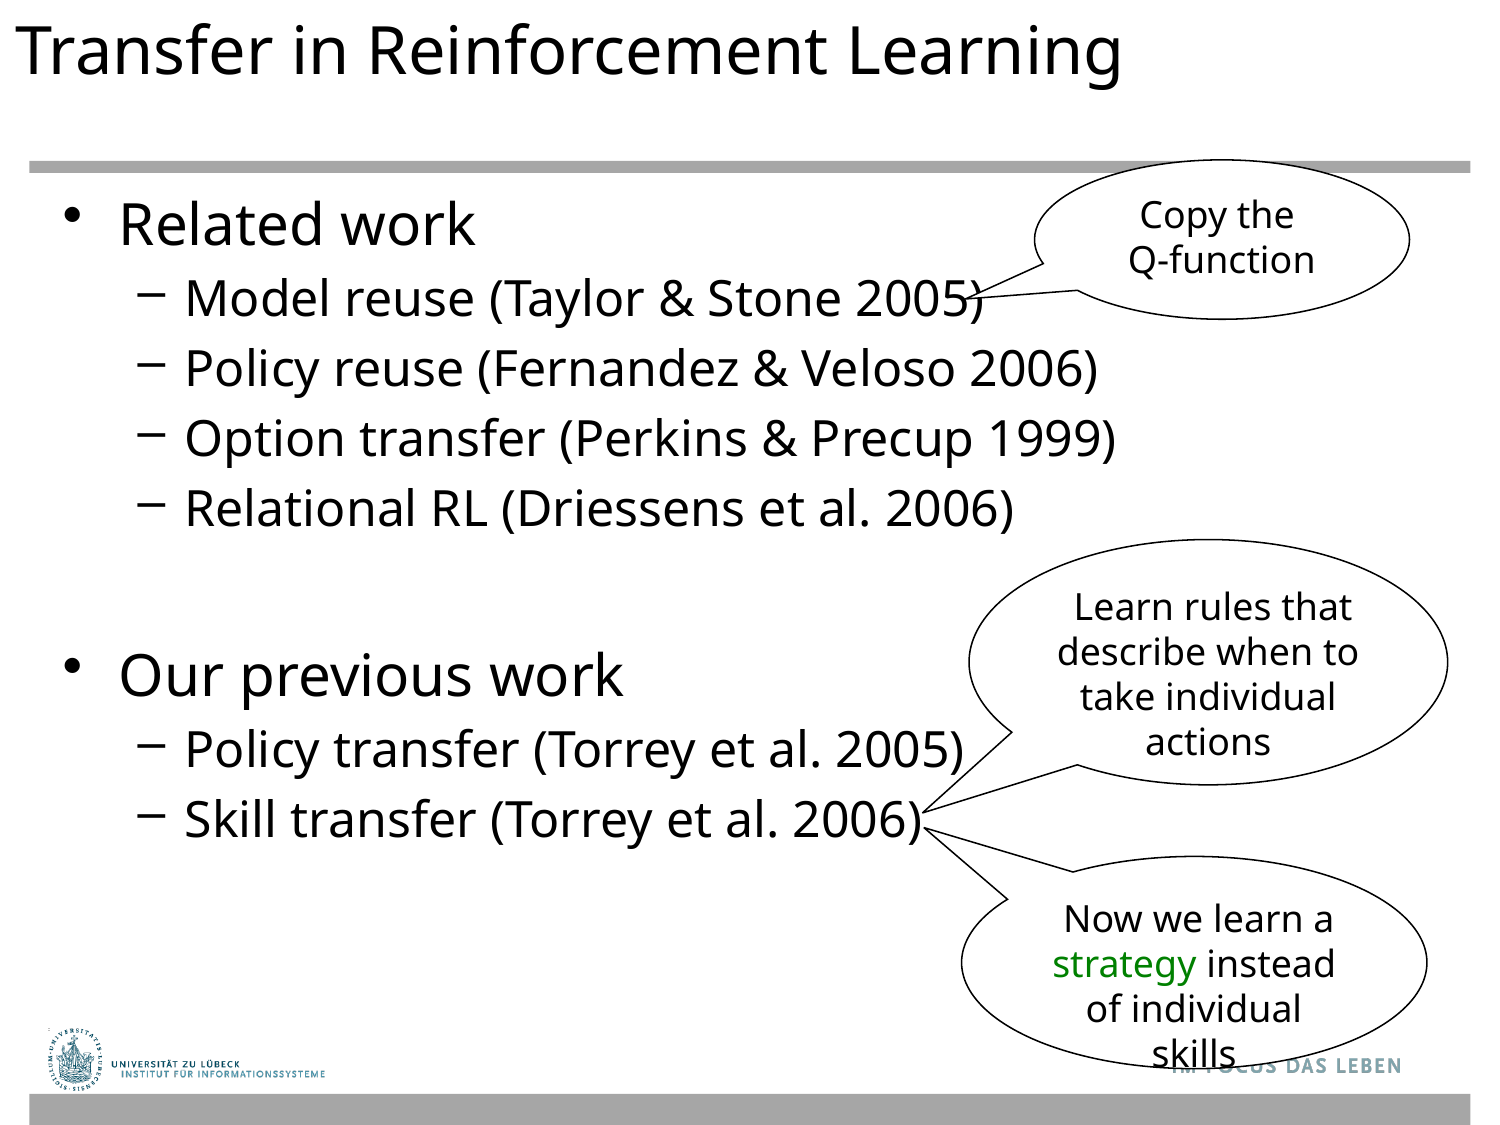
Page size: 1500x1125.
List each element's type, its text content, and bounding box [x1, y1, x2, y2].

list Related work Model reuse (Taylor & Stone 2005) Policy reuse (Fernandez & Veloso 2006) Option transfer (Perkins & Precup 1999) Relational RL (Driessens et al. 2006) Our previous work Policy transfer (Torrey et al. 2005) Skill transfer (Torrey et al. 2006) [47, 179, 1446, 962]
text_box Now we learn a strategy instead of individual skills [923, 827, 1427, 1069]
title Transfer in Reinforcement Learning [0, 0, 1500, 153]
text_box Learn rules that describe when to take individual actions [922, 539, 1448, 813]
picture [1173, 1058, 1400, 1073]
text_box Copy the Q-function [965, 159, 1410, 320]
